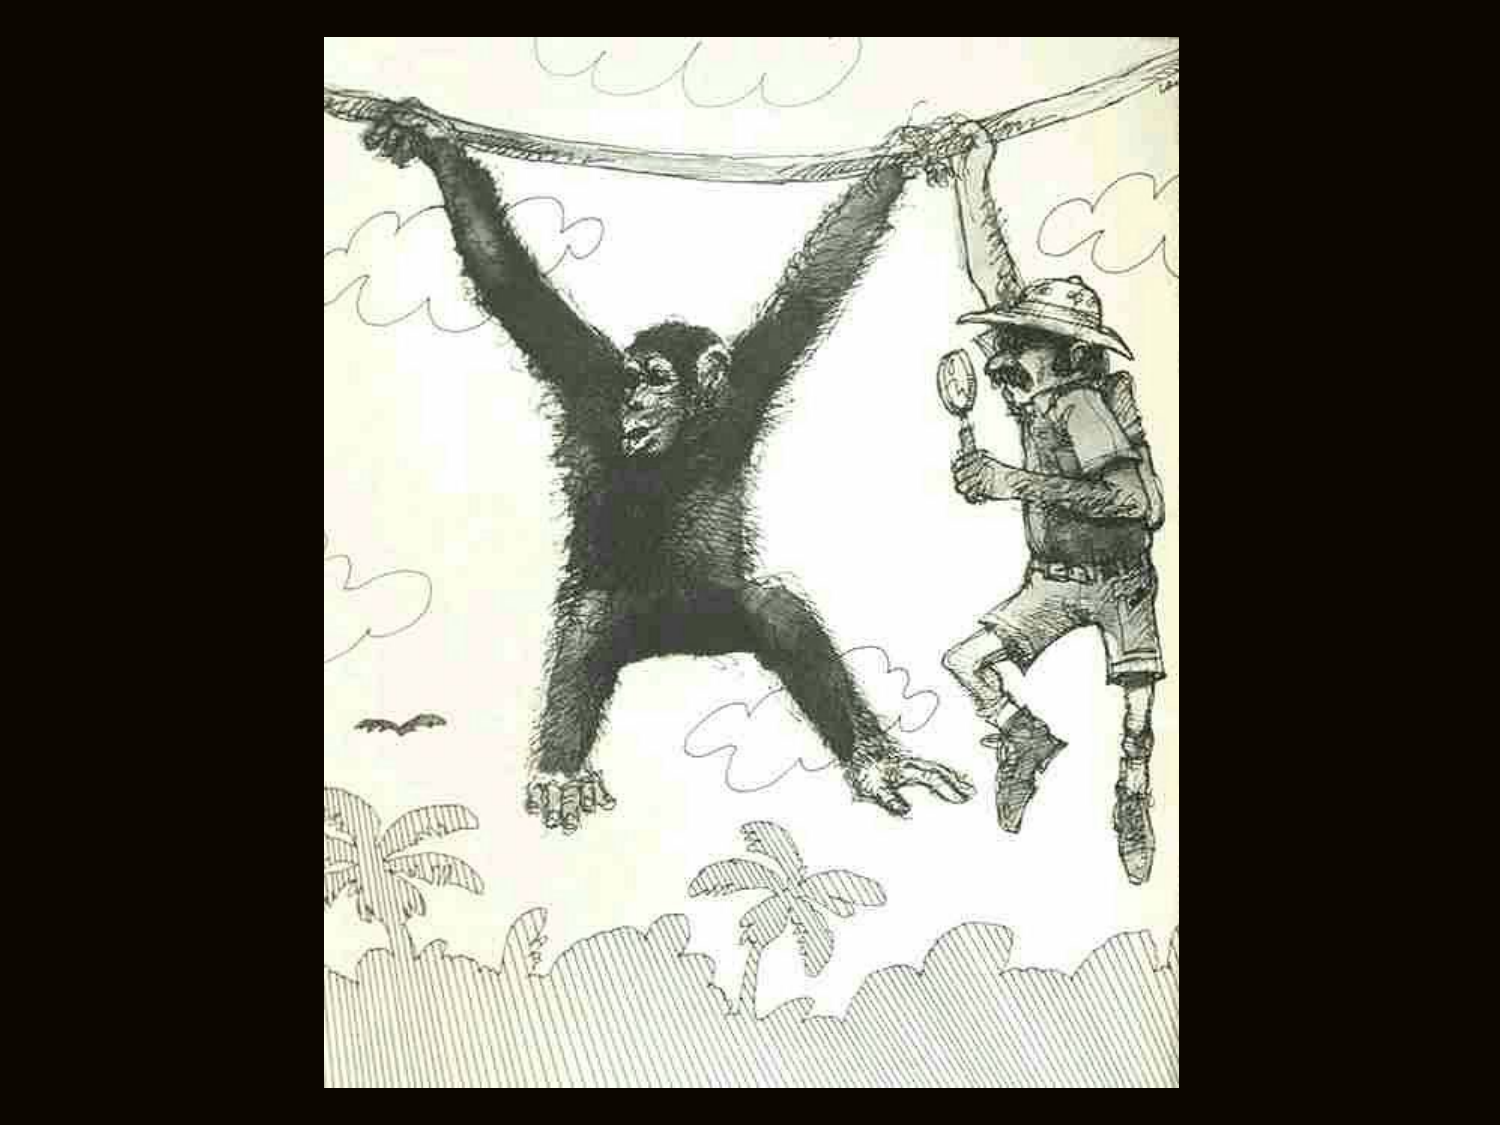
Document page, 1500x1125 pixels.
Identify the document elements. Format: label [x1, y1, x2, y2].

picture [324, 37, 1179, 1088]
